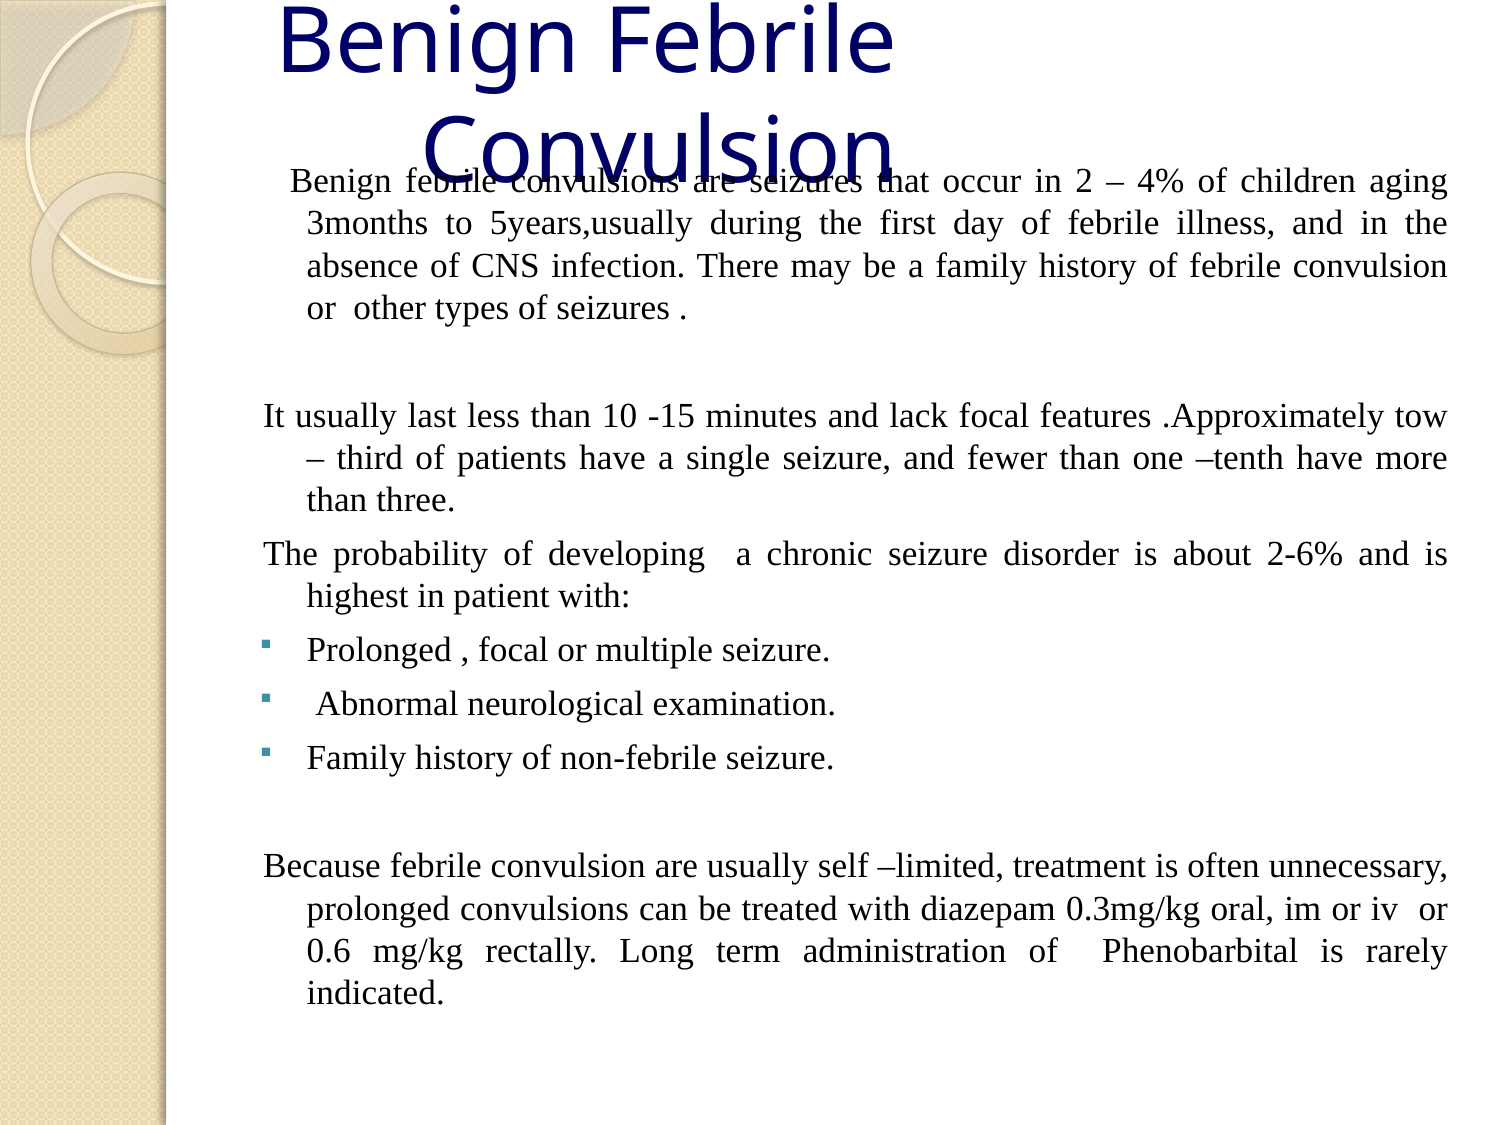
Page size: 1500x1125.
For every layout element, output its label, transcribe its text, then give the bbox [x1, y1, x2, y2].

title Benign Febrile Convulsion [0, 45, 913, 138]
list Benign febrile convulsions are seizures that occur in 2 – 4% of children aging 3months to 5years,usually during the first day of febrile illness, and in the absence of CNS infection. There may be a family history of febrile convulsion or other types of seizures . It usually last less than 10 -15 minutes and lack focal features .Approximately tow – third of patients have a single seizure, and fewer than one –tenth have more than three. The probability of developing a chronic seizure disorder is about 2-6% and is highest in patient with: Prolonged , focal or multiple seizure. Abnormal neurological examination. Family history of non-febrile seizure. Because febrile convulsion are usually self –limited, treatment is often unnecessary, prolonged convulsions can be treated with diazepam 0.3mg/kg oral, im or iv or 0.6 mg/kg rectally. Long term administration of Phenobarbital is rarely indicated. [235, 149, 1466, 1025]
